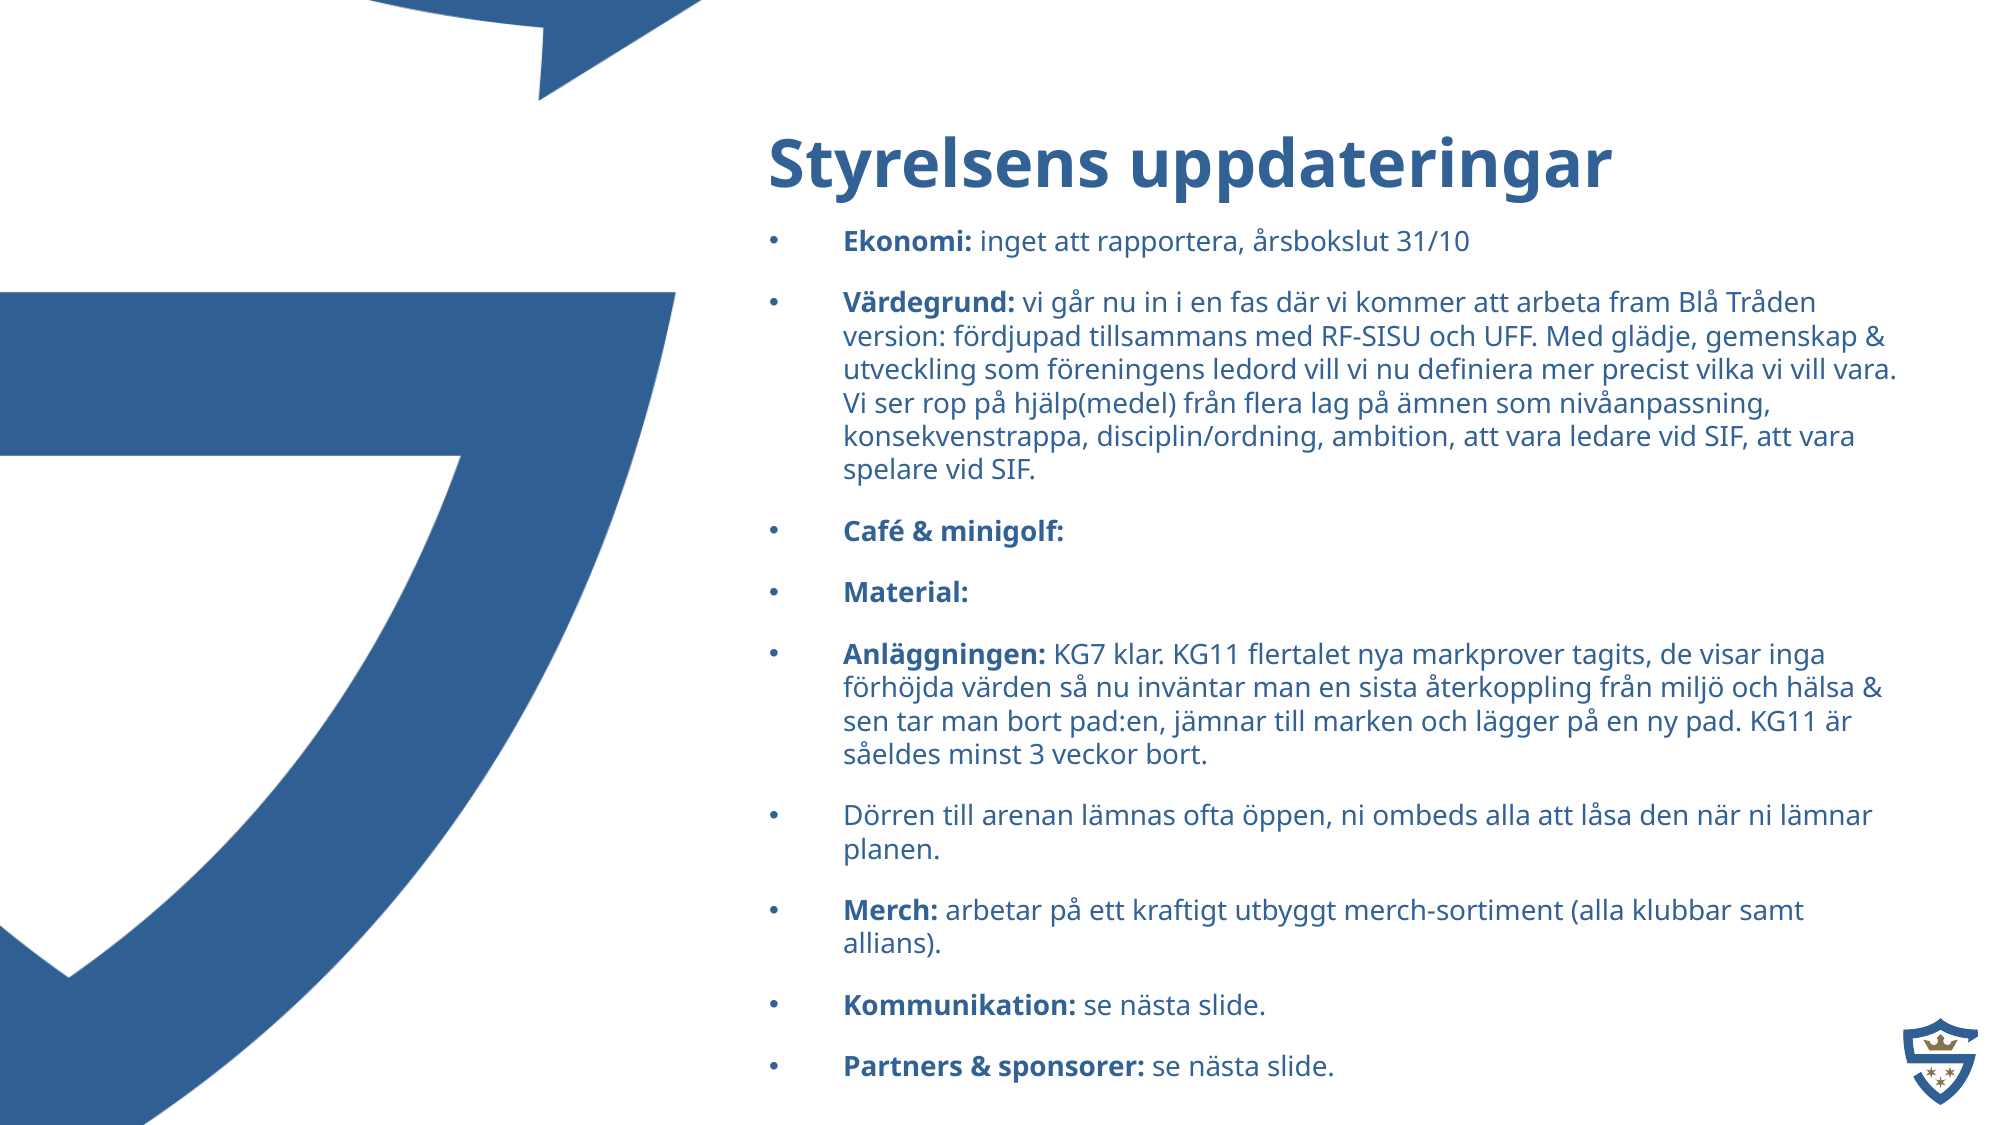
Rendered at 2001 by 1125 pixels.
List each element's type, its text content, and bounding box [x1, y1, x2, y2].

text_box Styrelsens uppdateringar [754, 54, 1966, 266]
picture [0, 0, 2001, 1125]
text_box Ekonomi: inget att rapportera, årsbokslut 31/10 Värdegrund: vi går nu in i en fas där vi kommer att arbeta fram Blå Tråden version: fördjupad tillsammans med RF-SISU och UFF. Med glädje, gemenskap & utveckling som föreningens ledord vill vi nu definiera mer precist vilka vi vill vara. Vi ser rop på hjälp(medel) från flera lag på ämnen som nivåanpassning, konsekvenstrappa, disciplin/ordning, ambition, att vara ledare vid SIF, att vara spelare vid SIF. Café & minigolf: Material: Anläggningen: KG7 klar. KG11 flertalet nya markprover tagits, de visar inga förhöjda värden så nu inväntar man en sista återkoppling från miljö och hälsa & sen tar man bort pad:en, jämnar till marken och lägger på en ny pad. KG11 är såeldes minst 3 veckor bort. Dörren till arenan lämnas ofta öppen, ni ombeds alla att låsa den när ni lämnar planen. Merch: arbetar på ett kraftigt utbyggt merch-sortiment (alla klubbar samt allians). Kommunikation: se nästa slide. Partners & sponsorer: se nästa slide. [754, 211, 1925, 1094]
